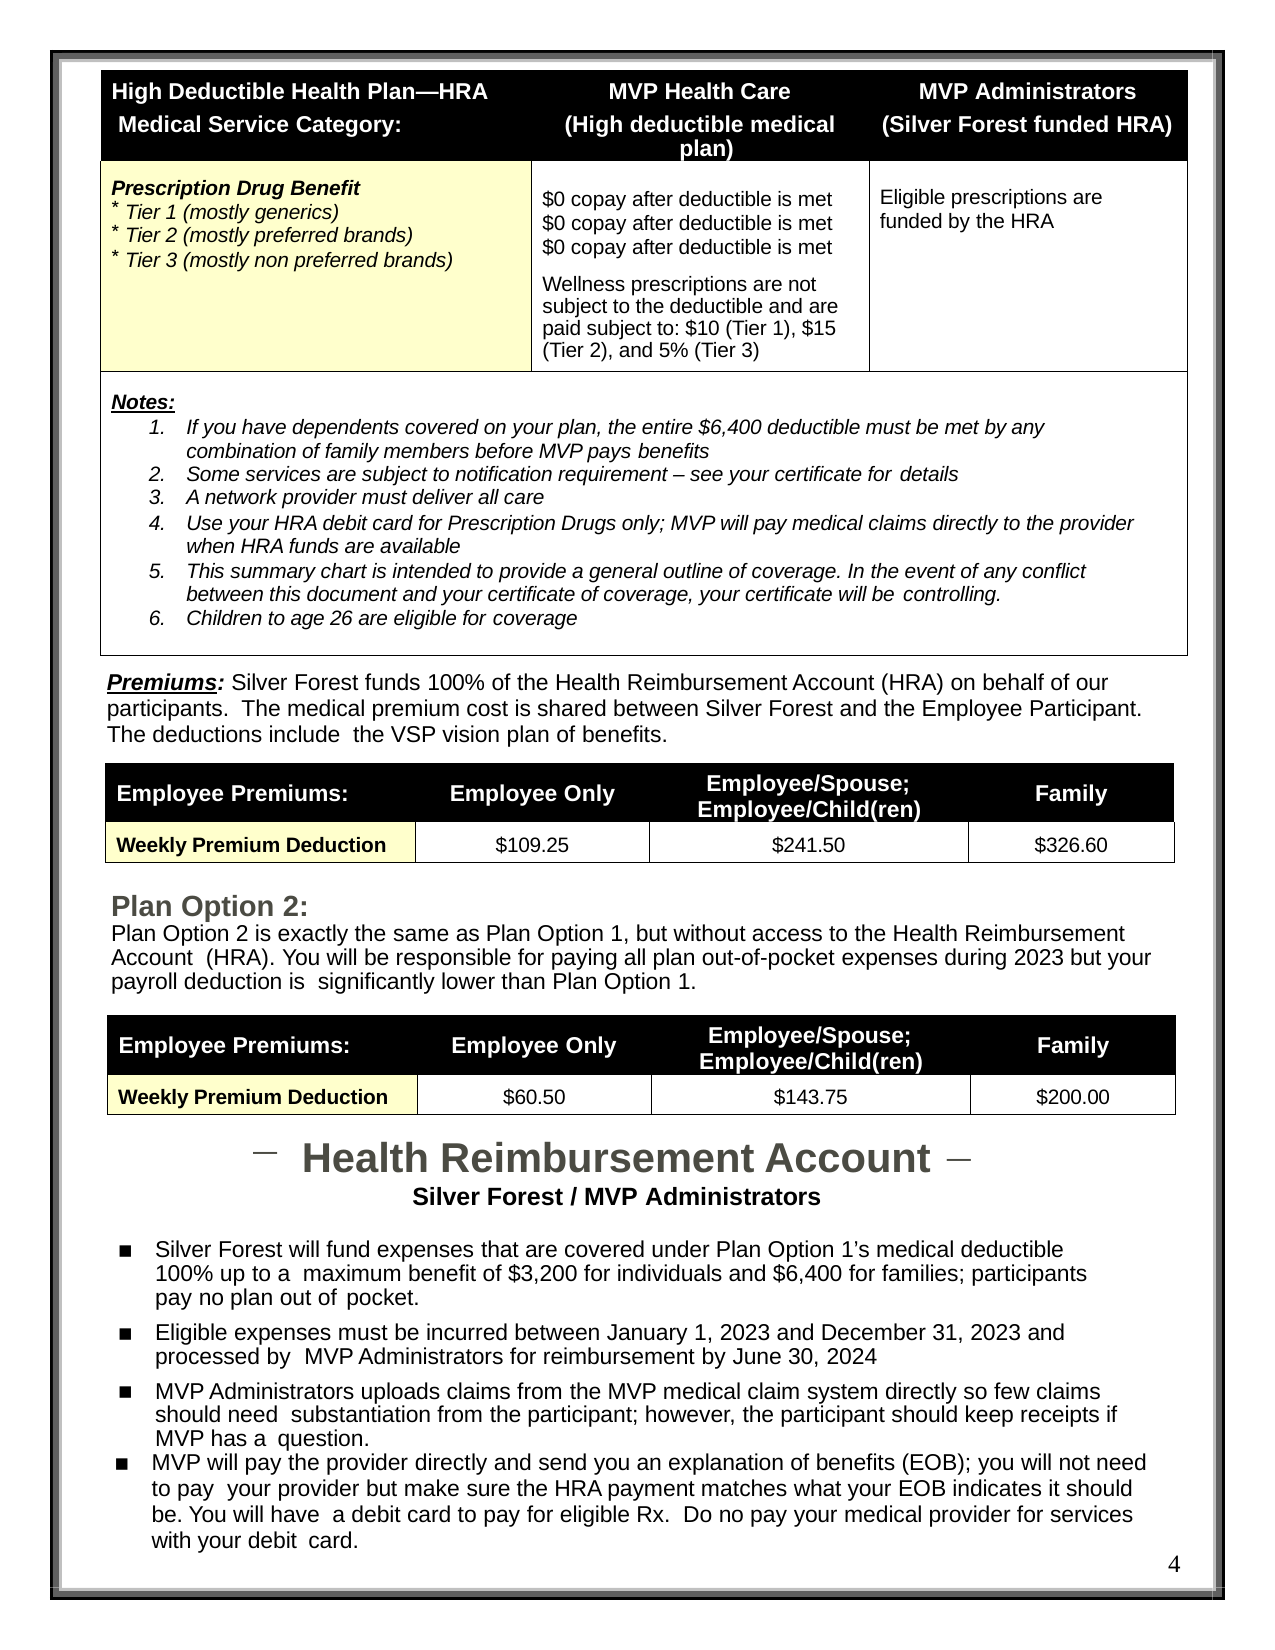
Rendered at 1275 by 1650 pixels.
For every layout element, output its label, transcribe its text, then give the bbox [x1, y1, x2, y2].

text_box [62, 1591, 1163, 1597]
table_header MVP Administrators (Silver Forest funded HRA) [869, 70, 1188, 161]
table_header MVP Health Care (High deductible medical plan) [532, 70, 869, 161]
text_box [62, 1587, 1163, 1591]
table_header Family [969, 763, 1174, 822]
table_cell Weekly Premium Deduction [106, 822, 415, 862]
table_cell Notes: If you have dependents covered on your plan, the entire $6,400 deductible must be met by any combination of family members before MVP pays benefits Some services are subject to notification requirement – see your certificate for details A network provider must deliver all care Use your HRA debit card for Prescription Drugs only; MVP will pay medical claims directly to the provider when HRA funds are available This summary chart is intended to provide a general outline of coverage. In the event of any conflict between this document and your certificate of coverage, your certificate will be controlling. Children to age 26 are eligible for coverage [101, 372, 1187, 655]
table_header Family [970, 1015, 1176, 1075]
text_box [62, 59, 1213, 63]
table_header Employee/Spouse; Employee/Child(ren) [649, 763, 969, 822]
table_cell Prescription Drug Benefit Tier 1 (mostly generics) Tier 2 (mostly preferred brands) Tier 3 (mostly non preferred brands) [101, 161, 531, 371]
table_header Employee Premiums: [107, 1015, 418, 1075]
table_cell Eligible prescriptions are funded by the HRA [870, 161, 1187, 371]
table_cell $241.50 [650, 822, 968, 862]
table_header Employee Premiums: [105, 763, 416, 822]
text_box [62, 52, 1213, 59]
text_box MVP will pay the provider directly and send you an explanation of benefits (EOB); you will not need to pay your provider but make sure the HRA payment matches what your EOB indicates it should be. You will have a debit card to pay for eligible Rx. Do no pay your medical provider for services with your debit card. [112, 1449, 1154, 1554]
text_box Plan Option 2: Plan Option 2 is exactly the same as Plan Option 1, but without access to the Health Reimbursement Account (HRA). You will be responsible for paying all plan out-of-pocket expenses during 2023 but your payroll deduction is significantly lower than Plan Option 1. [109, 887, 1175, 995]
table_cell $143.75 [652, 1075, 970, 1114]
text_box [52, 62, 60, 1588]
table_cell $0 copay after deductible is met $0 copay after deductible is met $0 copay after deductible is met Wellness prescriptions are not subject to the deductible and are paid subject to: $10 (Tier 1), $15 (Tier 2), and 5% (Tier 3) [532, 161, 869, 371]
table_cell $109.25 [416, 822, 649, 862]
table_cell $200.00 [971, 1075, 1175, 1114]
table_cell $326.60 [969, 822, 1174, 862]
table_cell Weekly Premium Deduction [108, 1075, 417, 1114]
text_box Health Reimbursement Account  Silver Forest / MVP Administrators Silver Forest will fund expenses that are covered under Plan Option 1’s medical deductible 100% up to a maximum benefit of $3,200 for individuals and $6,400 for families; participants pay no plan out of pocket. Eligible expenses must be incurred between January 1, 2023 and December 31, 2023 and processed by MVP Administrators for reimbursement by June 30, 2024 MVP Administrators uploads claims from the MVP medical claim system directly so few claims should need substantiation from the participant; however, the participant should keep receipts if MVP has a question. [115, 1130, 1144, 1449]
text_box Premiums: Silver Forest funds 100% of the Health Reimbursement Account (HRA) on behalf of our participants. The medical premium cost is shared between Silver Forest and the Employee Participant. The deductions include the VSP vision plan of benefits. [104, 669, 1162, 748]
table_header High Deductible Health Plan—HRA Medical Service Category: [101, 70, 532, 161]
table_cell $60.50 [418, 1075, 651, 1114]
text_box [1185, 1591, 1213, 1597]
text_box [1185, 1587, 1213, 1591]
table_header Employee Only [418, 1015, 651, 1075]
table_header Employee Only [416, 763, 649, 822]
text_box [1215, 62, 1222, 1588]
table_header Employee/Spouse; Employee/Child(ren) [651, 1015, 970, 1075]
slide_number 4 [1163, 1551, 1185, 1650]
